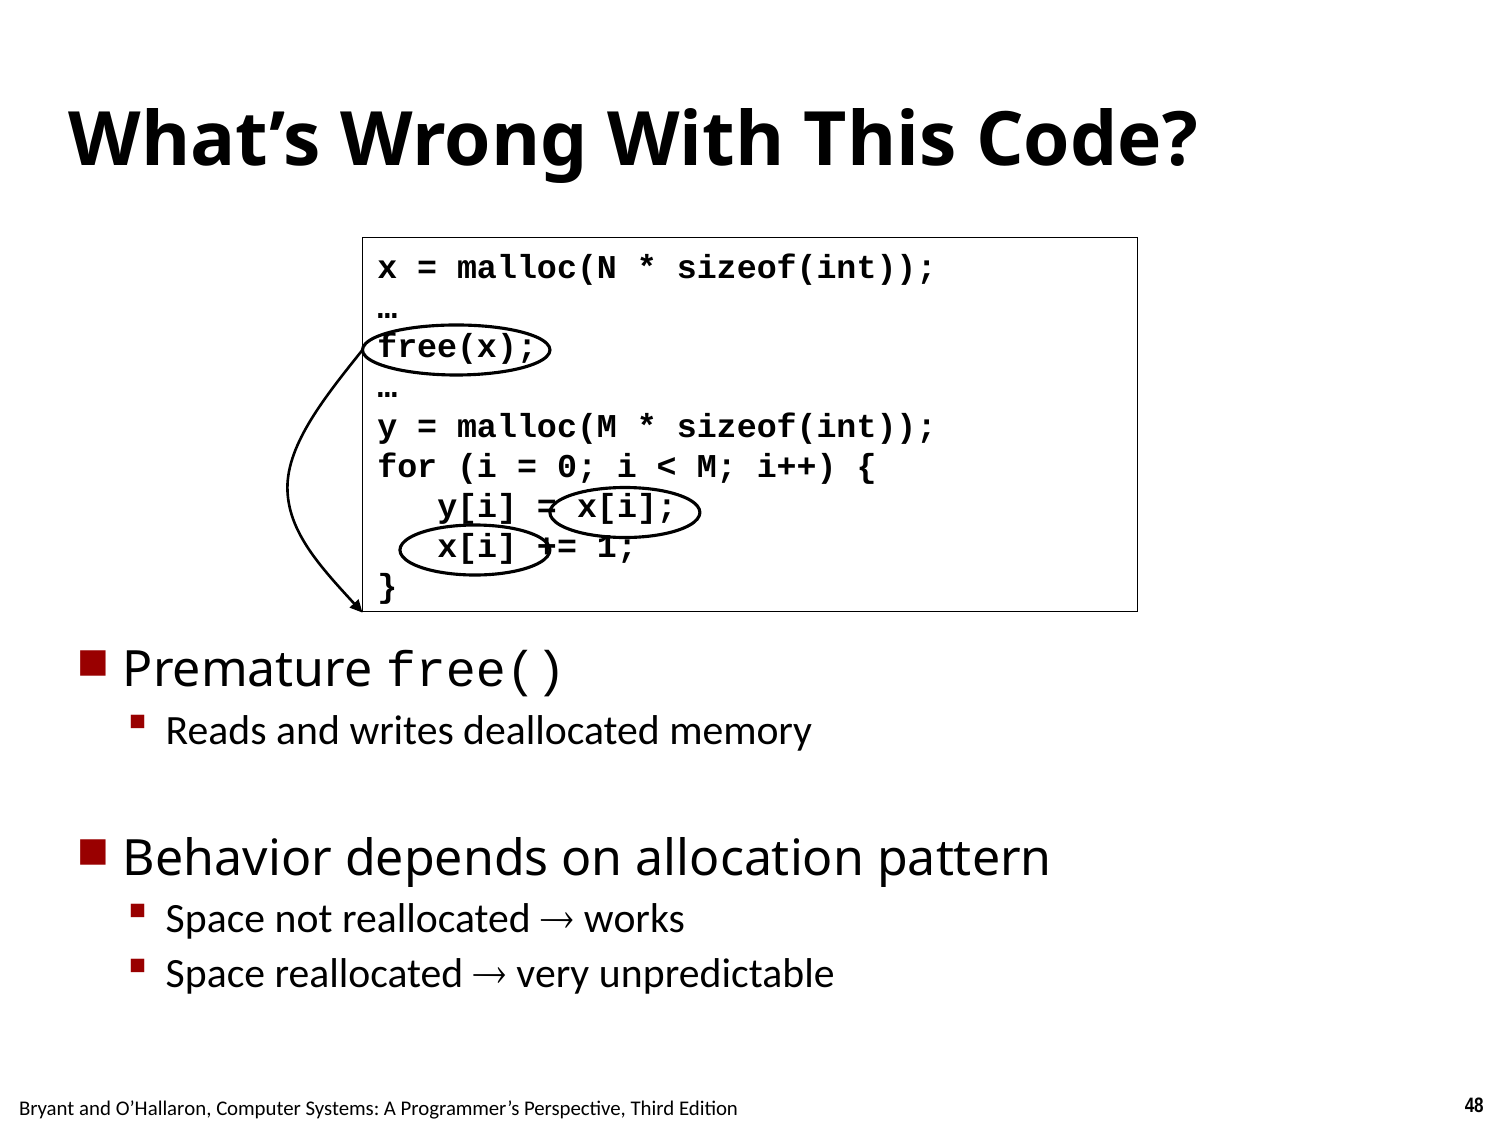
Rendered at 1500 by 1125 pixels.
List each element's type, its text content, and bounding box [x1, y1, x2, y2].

list Premature free() Reads and writes deallocated memory Behavior depends on allocation pattern Space not reallocated  works Space reallocated  very unpredictable [74, 637, 1426, 1006]
title What’s Wrong With This Code? [62, 41, 1438, 230]
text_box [287, 324, 701, 721]
text_box x = malloc(N * sizeof(int)); … free(x); … y = malloc(M * sizeof(int)); for (i = 0; i < M; i++) { y[i] = x[i]; x[i] += 1; } [362, 237, 1138, 612]
